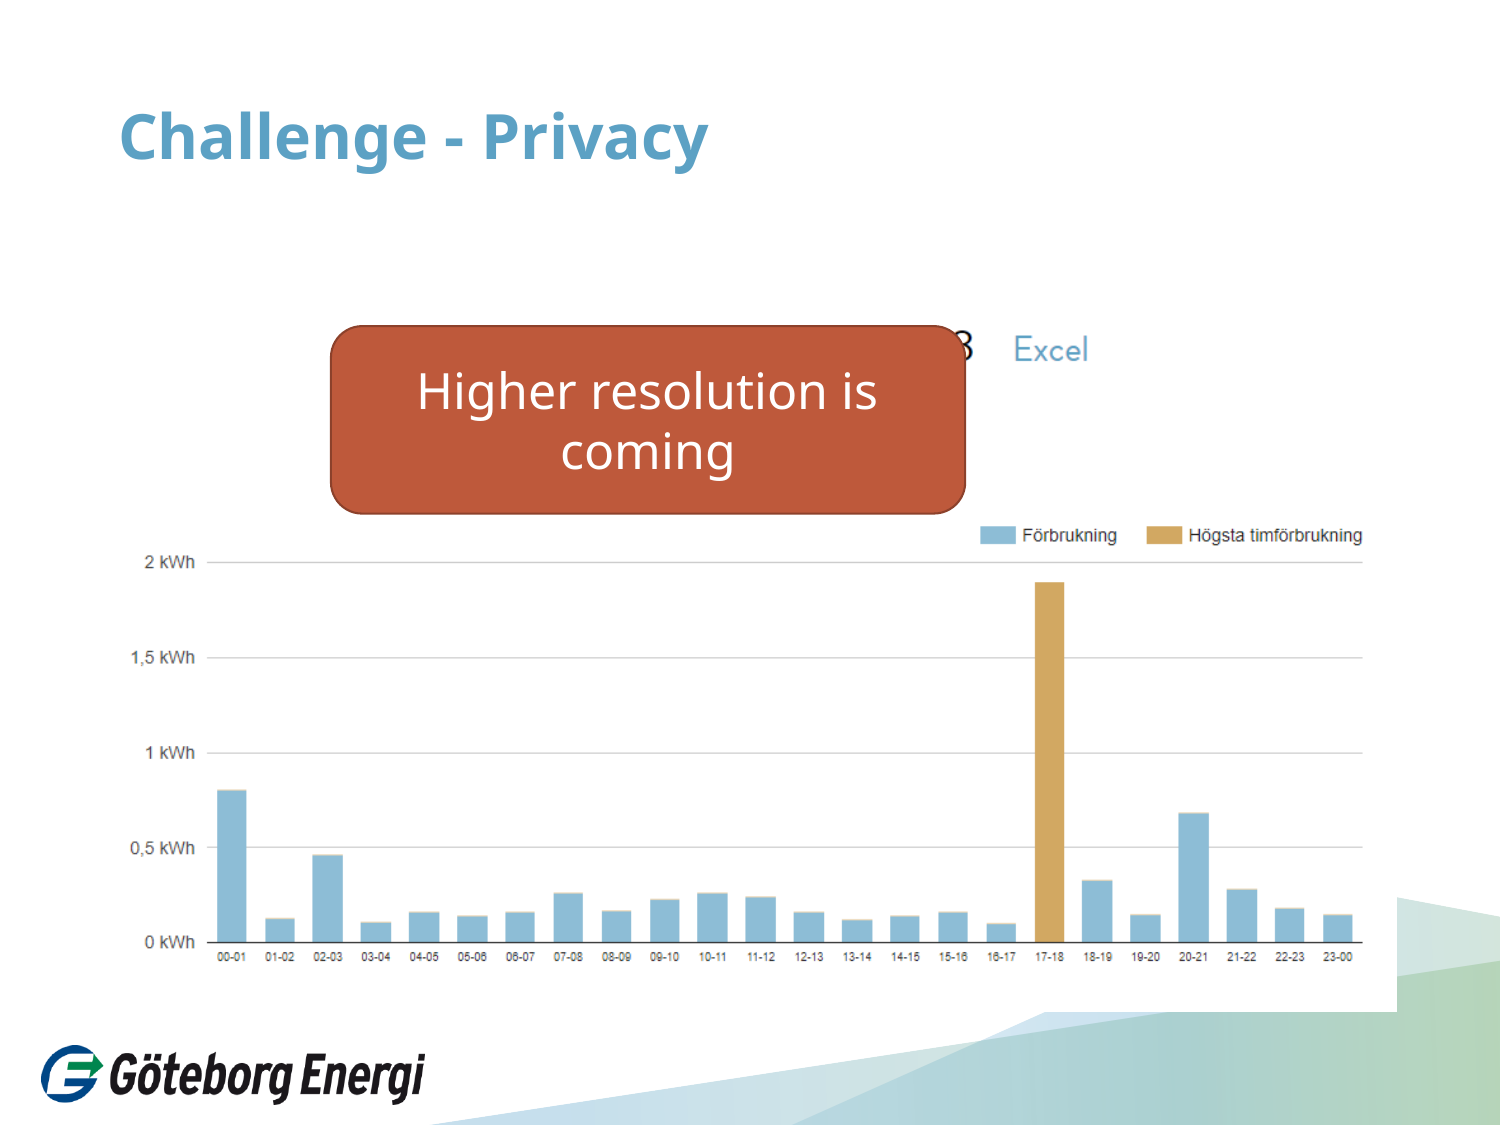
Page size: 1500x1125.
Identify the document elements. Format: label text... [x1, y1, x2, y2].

title Challenge - Privacy [103, 97, 1397, 278]
picture [0, 295, 1500, 1125]
